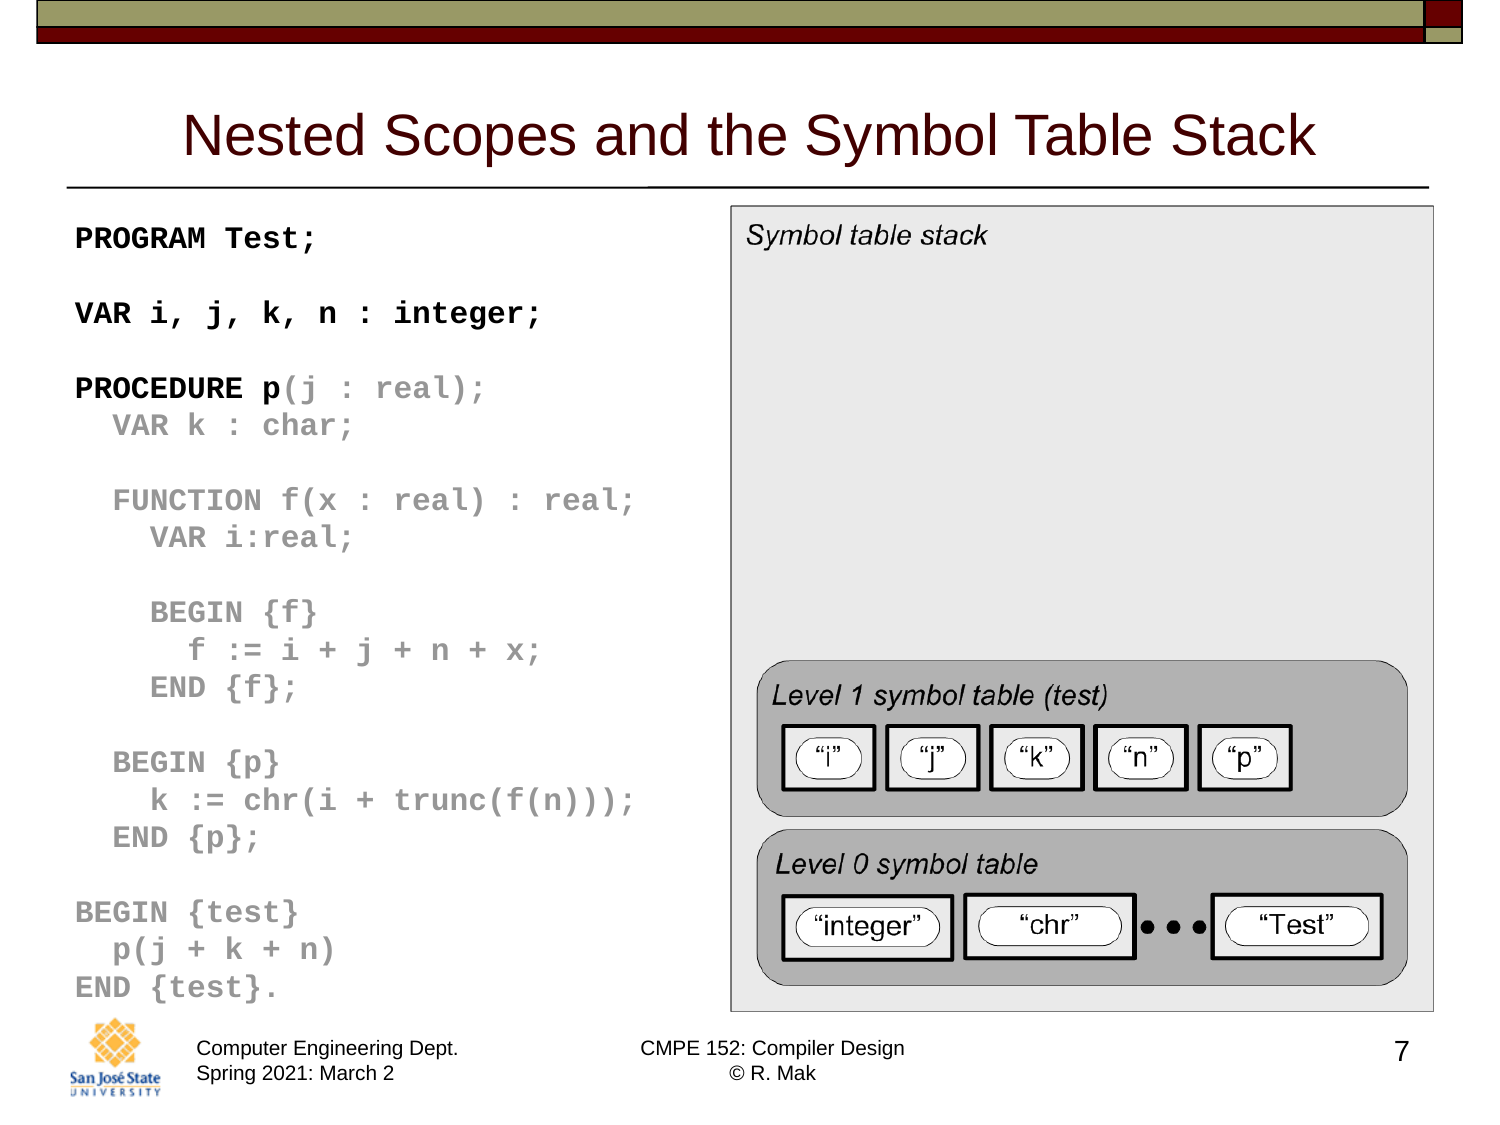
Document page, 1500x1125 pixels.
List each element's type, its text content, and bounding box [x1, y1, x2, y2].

slide_number 7 [1320, 1025, 1425, 1100]
picture [60, 1012, 166, 1112]
picture [730, 204, 1434, 1013]
title Nested Scopes and the Symbol Table Stack [75, 67, 1425, 175]
text_box PROGRAM Test; VAR i, j, k, n : integer; PROCEDURE p(j : real); VAR k : char; FUNCTION f(x : real) : real; VAR i:real; BEGIN {f} f := i + j + n + x; END {f}; BEGIN {p} k := chr(i + trunc(f(n))); END {p}; BEGIN {test} p(j + k + n) END {test}. [60, 209, 653, 1011]
